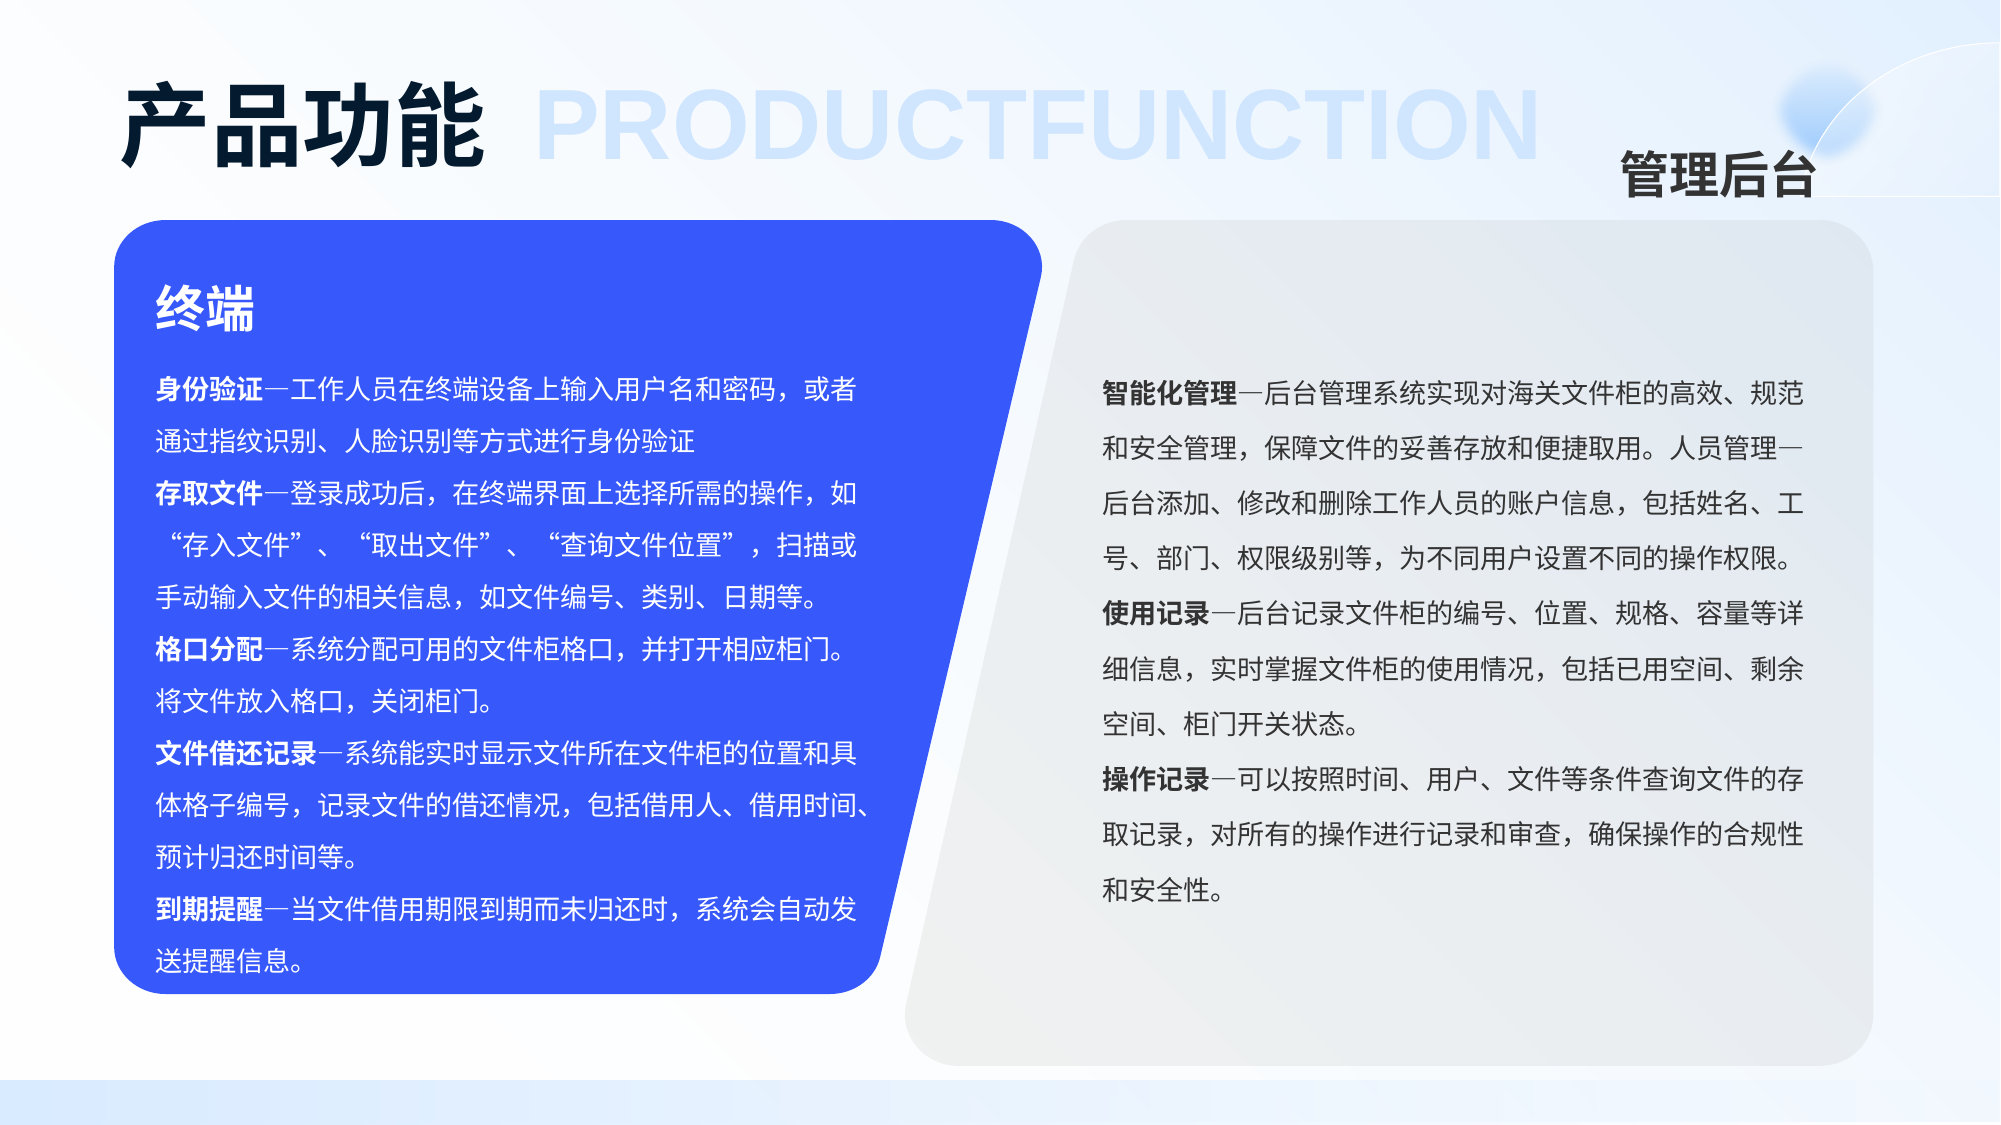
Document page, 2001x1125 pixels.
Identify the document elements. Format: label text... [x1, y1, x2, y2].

text_box [904, 220, 1874, 1066]
text_box 身份验证—工作人员在终端设备上输入用户名和密码，或者通过指纹识别、人脸识别等方式进行身份验证 存取文件—登录成功后，在终端界面上选择所需的操作，如“存入文件”、“取出文件”、“查询文件位置”，扫描或手动输入文件的相关信息，如文件编号、类别、日期等。 格口分配—系统分配可用的文件柜格口，并打开相应柜门。将文件放入格口，关闭柜门。 文件借还记录—系统能实时显示文件所在文件柜的位置和具体格子编号，记录文件的借还情况，包括借用人、借用时间、预计归还时间等。 到期提醒—当文件借用期限到期而未归还时，系统会自动发送提醒信息。 [155, 353, 884, 1125]
title 产品功能 PRODUCTFUNCTION [119, 2, 1607, 180]
text_box 智能化管理—后台管理系统实现对海关文件柜的高效、规范和安全管理，保障文件的妥善存放和便捷取用。人员管理—后台添加、修改和删除工作人员的账户信息，包括姓名、工号、部门、权限级别等，为不同用户设置不同的操作权限。 使用记录—后台记录文件柜的编号、位置、规格、容量等详细信息，实时掌握文件柜的使用情况，包括已用空间、剩余空间、柜门开关状态。 操作记录—可以按照时间、用户、文件等条件查询文件的存取记录，对所有的操作进行记录和审查，确保操作的合规性和安全性。 [1102, 353, 1824, 905]
text_box 管理后台 [1619, 118, 1846, 204]
text_box 终端 [155, 198, 713, 338]
text_box [114, 220, 1043, 994]
